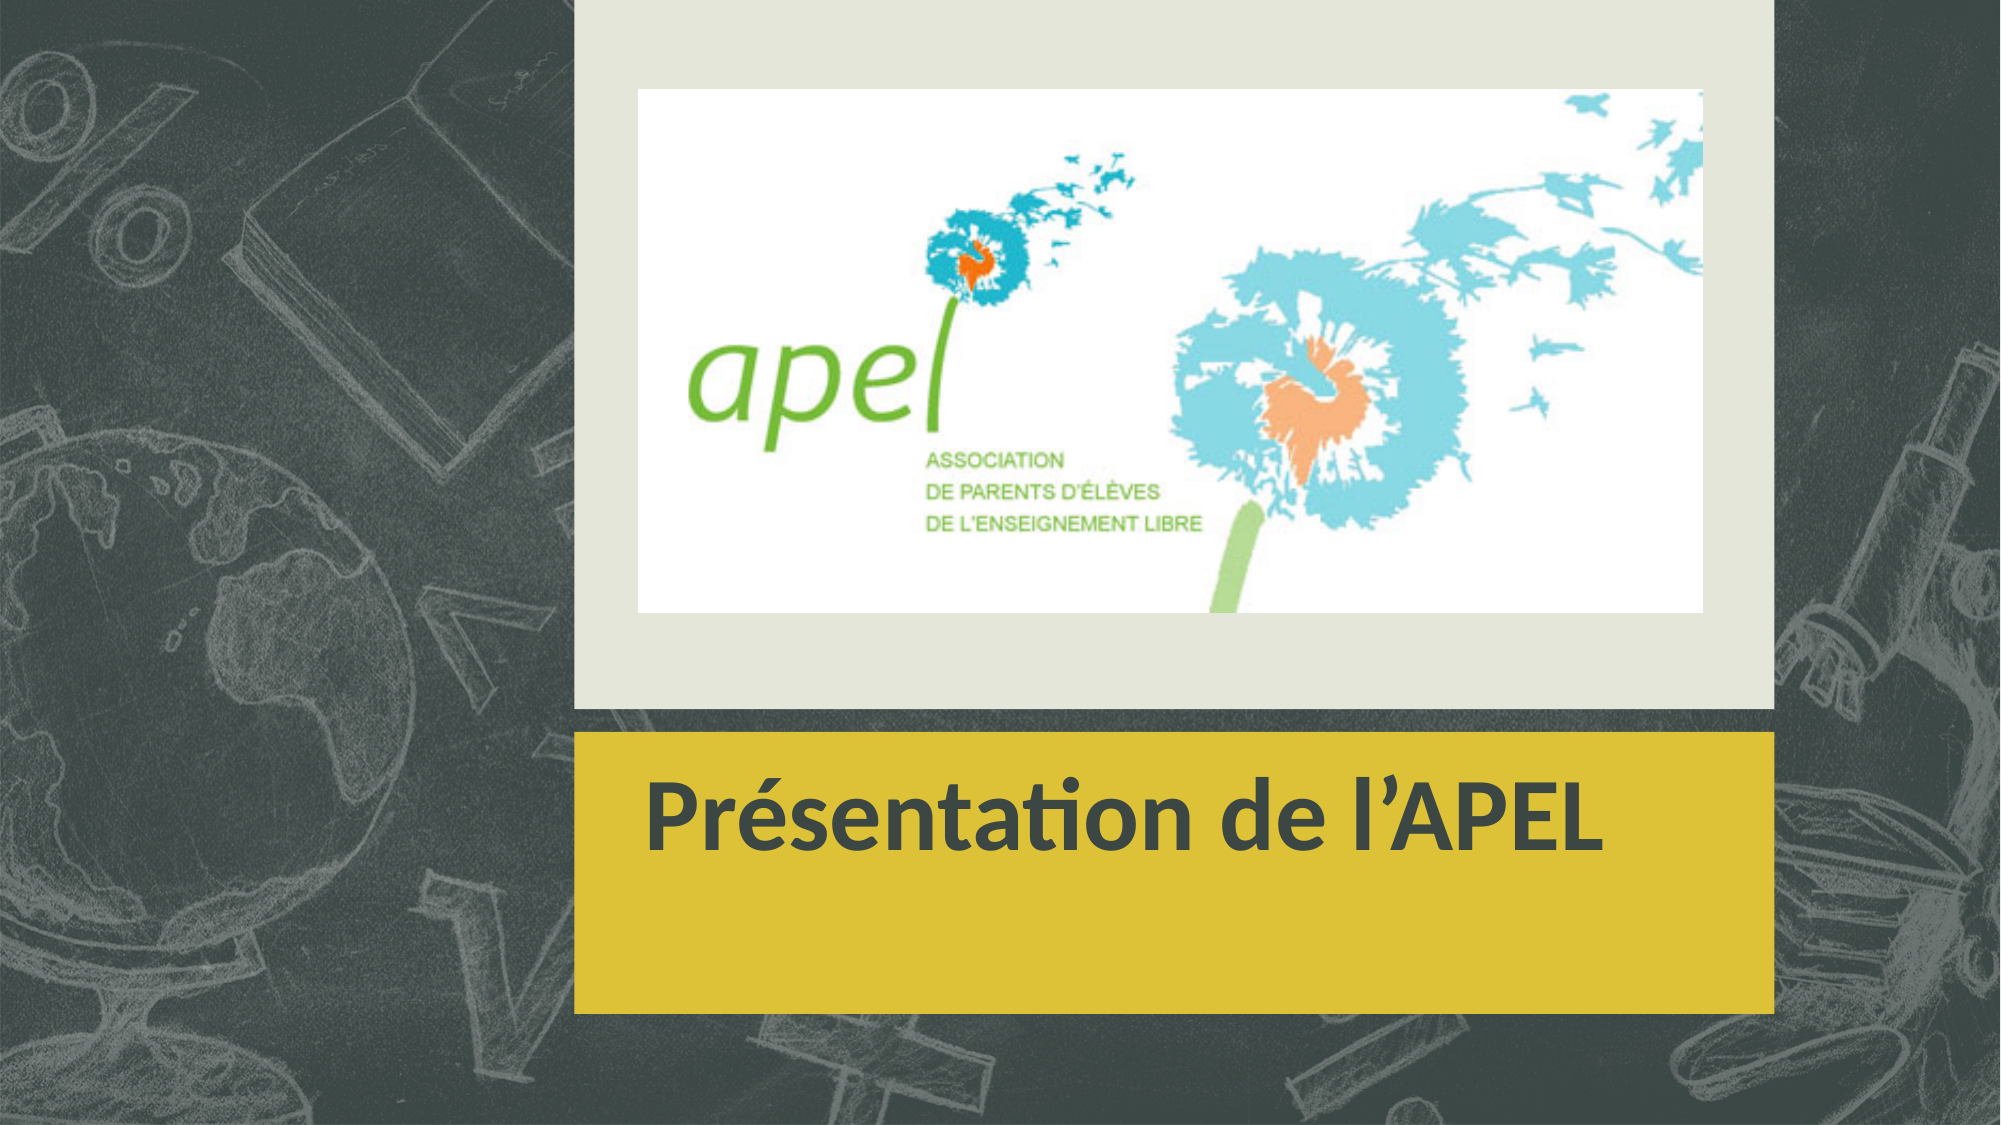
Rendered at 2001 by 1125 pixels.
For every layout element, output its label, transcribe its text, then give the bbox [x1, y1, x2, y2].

picture [0, 0, 2001, 1125]
list Présentation de l’APEL [629, 752, 1712, 999]
picture [638, 89, 1703, 613]
